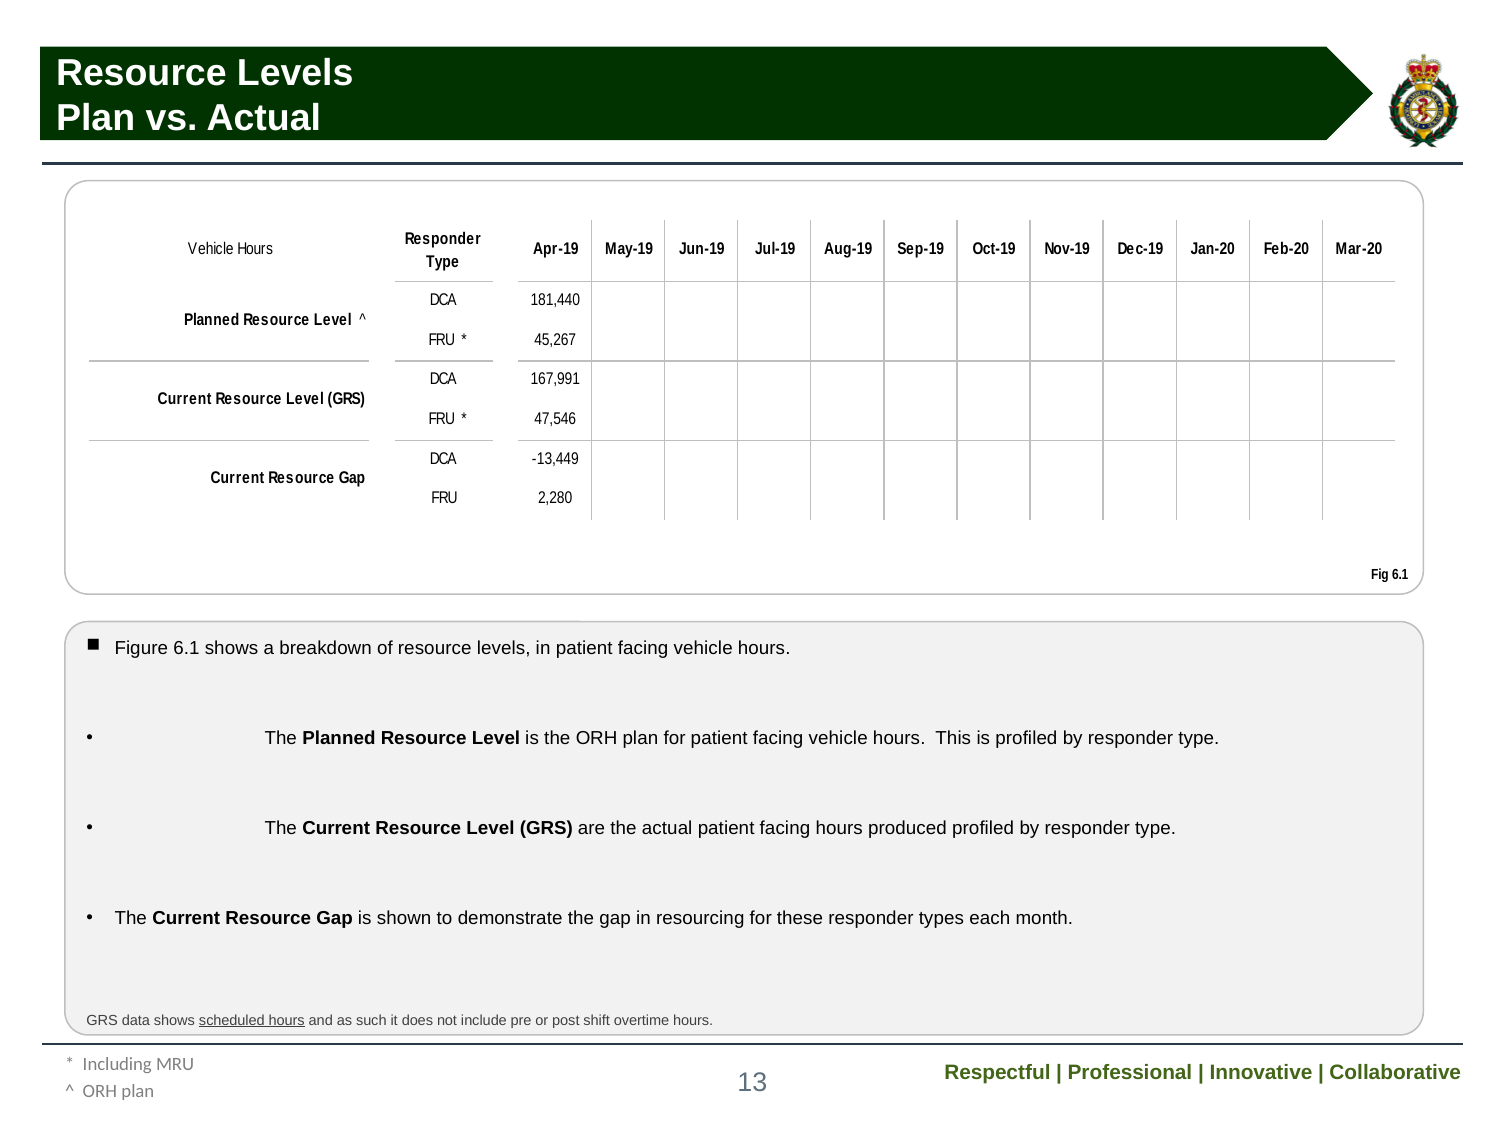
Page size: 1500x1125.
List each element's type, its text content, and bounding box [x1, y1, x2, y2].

text_box [64, 180, 1424, 595]
table_cell ^ ORH plan [65, 1079, 207, 1106]
picture [88, 219, 1397, 522]
picture [1378, 46, 1471, 159]
text_box Fig 6.1 [1365, 560, 1414, 587]
text_box Figure 6.1 shows a breakdown of resource levels, in patient facing vehicle hours. The Planned Resource Level is the ORH plan for patient facing vehicle hours. This is profiled by responder type. The Current Resource Level (GRS) are the actual patient facing hours produced profiled by responder type. The Current Resource Gap is shown to demonstrate the gap in resourcing for these responder types each month. GRS data shows scheduled hours and as such it does not include pre or post shift overtime hours. [64, 621, 1424, 1035]
text_box Resource Levels Plan vs. Actual [41, 47, 1372, 140]
table_header * Including MRU [65, 1053, 207, 1079]
